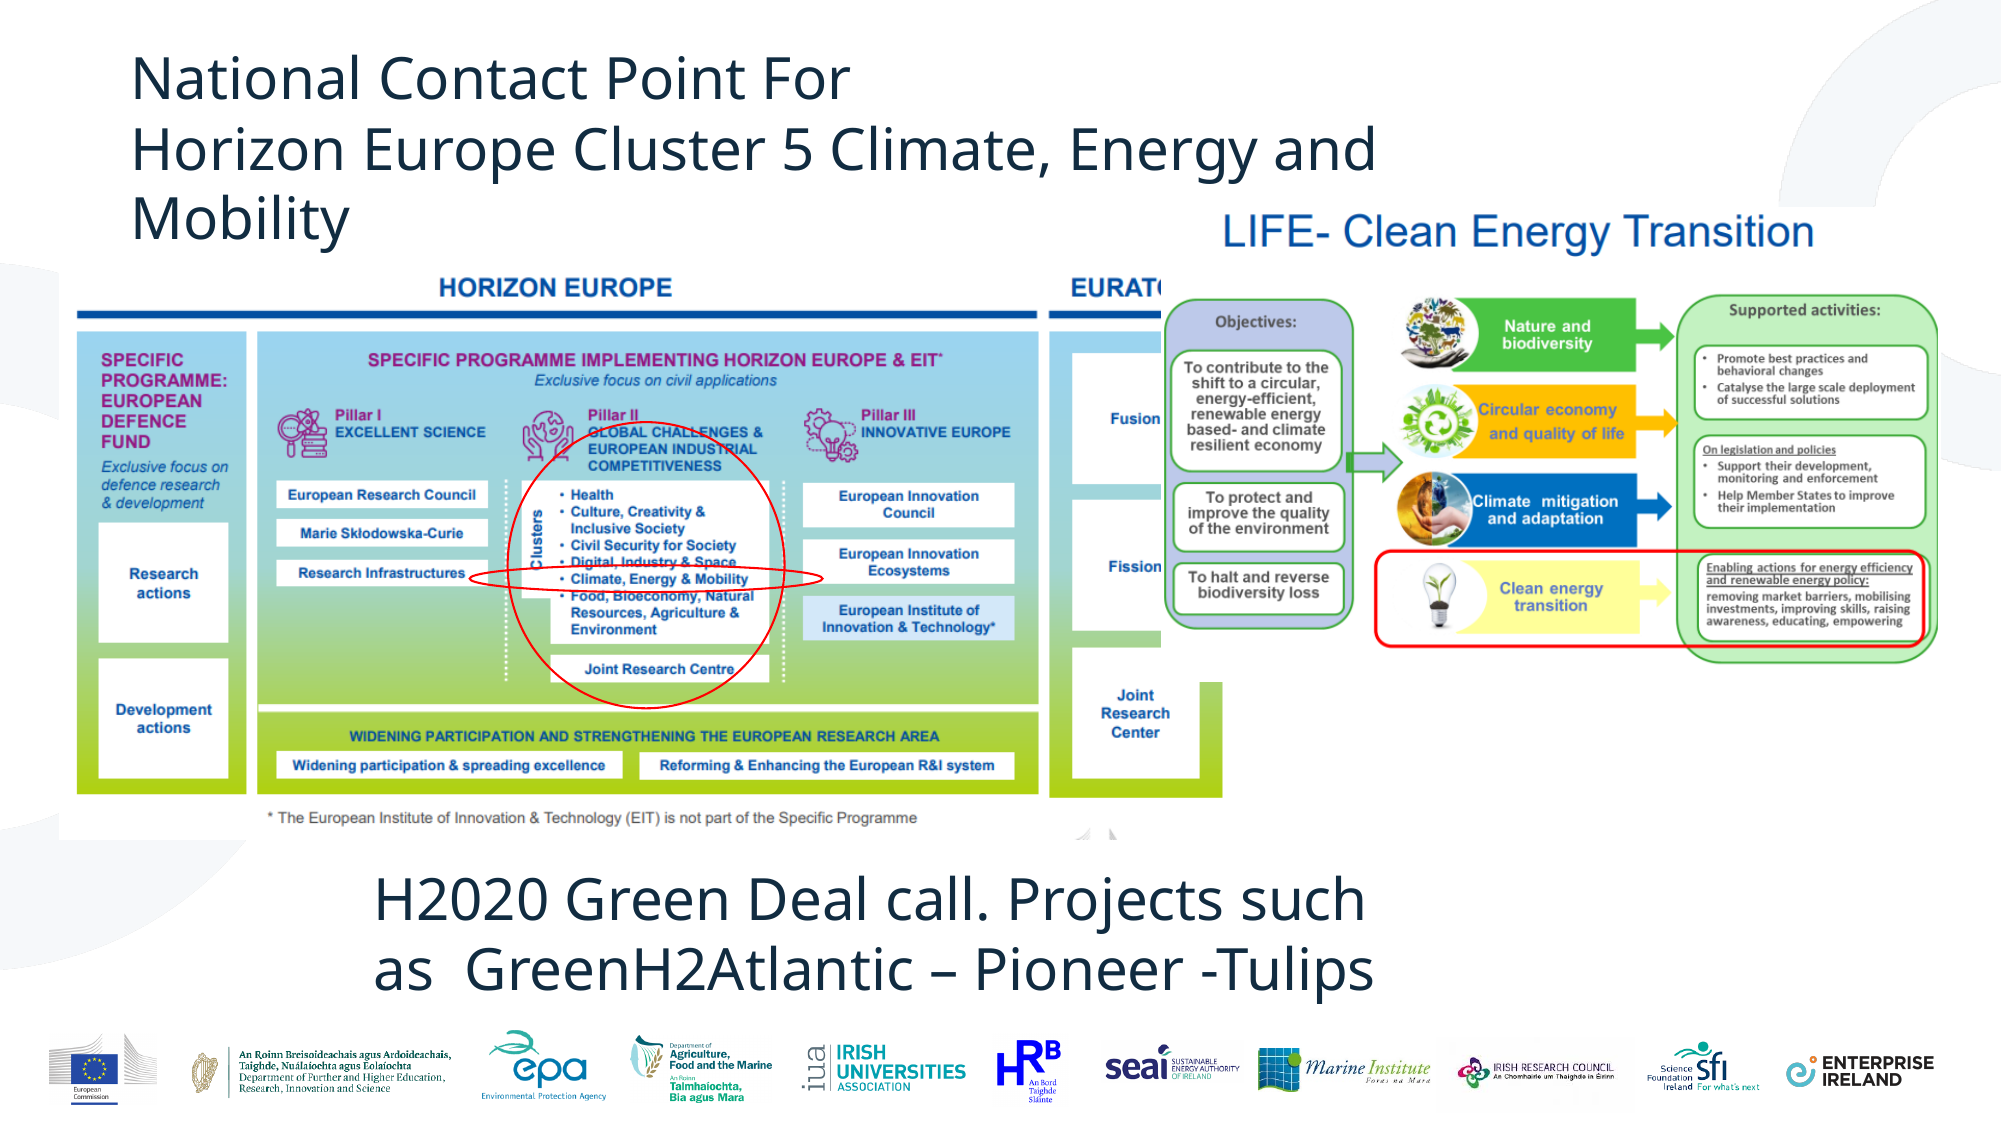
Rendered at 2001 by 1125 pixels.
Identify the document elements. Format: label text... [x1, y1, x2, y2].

picture [49, 1033, 157, 1105]
picture [477, 1025, 612, 1108]
picture [1436, 1012, 1934, 1119]
picture [776, 1033, 991, 1102]
picture [59, 207, 1941, 840]
picture [1258, 1048, 1431, 1092]
picture [992, 1033, 1069, 1107]
picture [173, 1034, 469, 1110]
text_box National Contact Point For Horizon Europe Cluster 5 Climate, Energy and Mobility LIFE - Clean Energy Transition subprogramme [123, 34, 1461, 262]
text_box H2020 Green Deal call. Projects such as GreenH2Atlantic – Pioneer -Tulips [365, 855, 1390, 1010]
picture [630, 1035, 772, 1103]
picture [1101, 1028, 1244, 1102]
